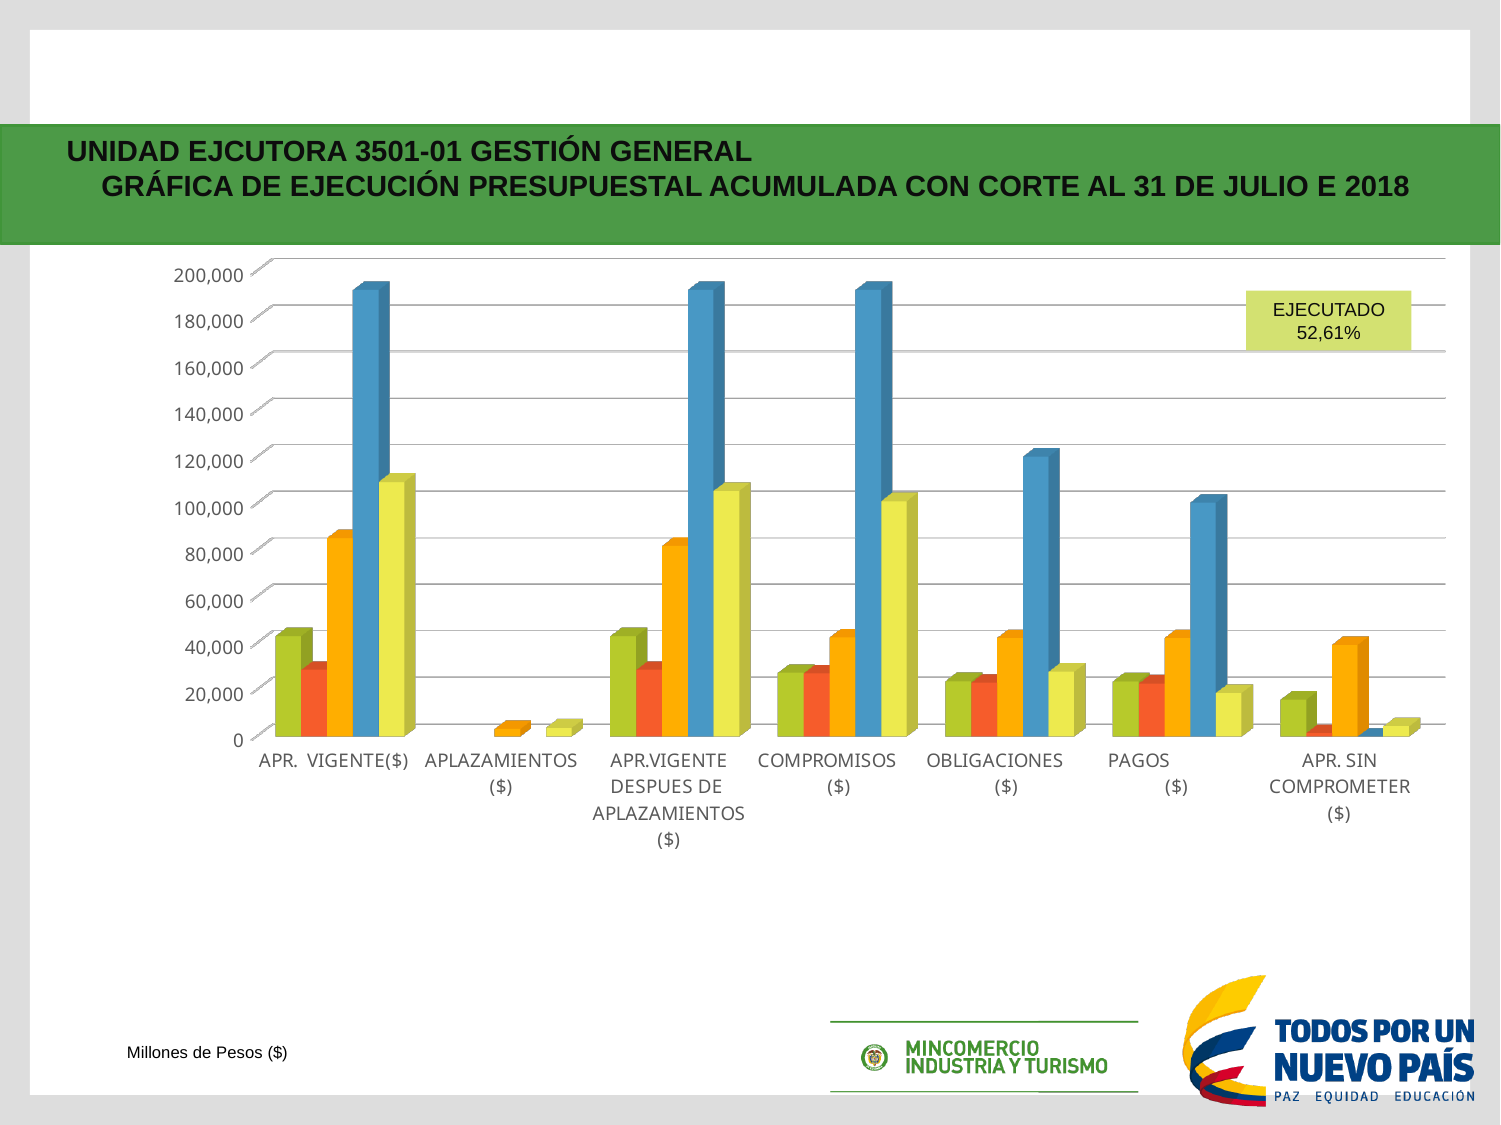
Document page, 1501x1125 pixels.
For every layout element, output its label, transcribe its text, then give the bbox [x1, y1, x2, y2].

text_box UNIDAD EJCUTORA 3501-01 GESTIÓN GENERAL GRÁFICA DE EJECUCIÓN PRESUPUESTAL ACUMULADA CON CORTE AL 31 DE JULIO E 2018 [5, 125, 1501, 245]
chart [29, 246, 1471, 988]
picture [820, 968, 1493, 1115]
text_box Millones de Pesos ($) [112, 1034, 349, 1070]
